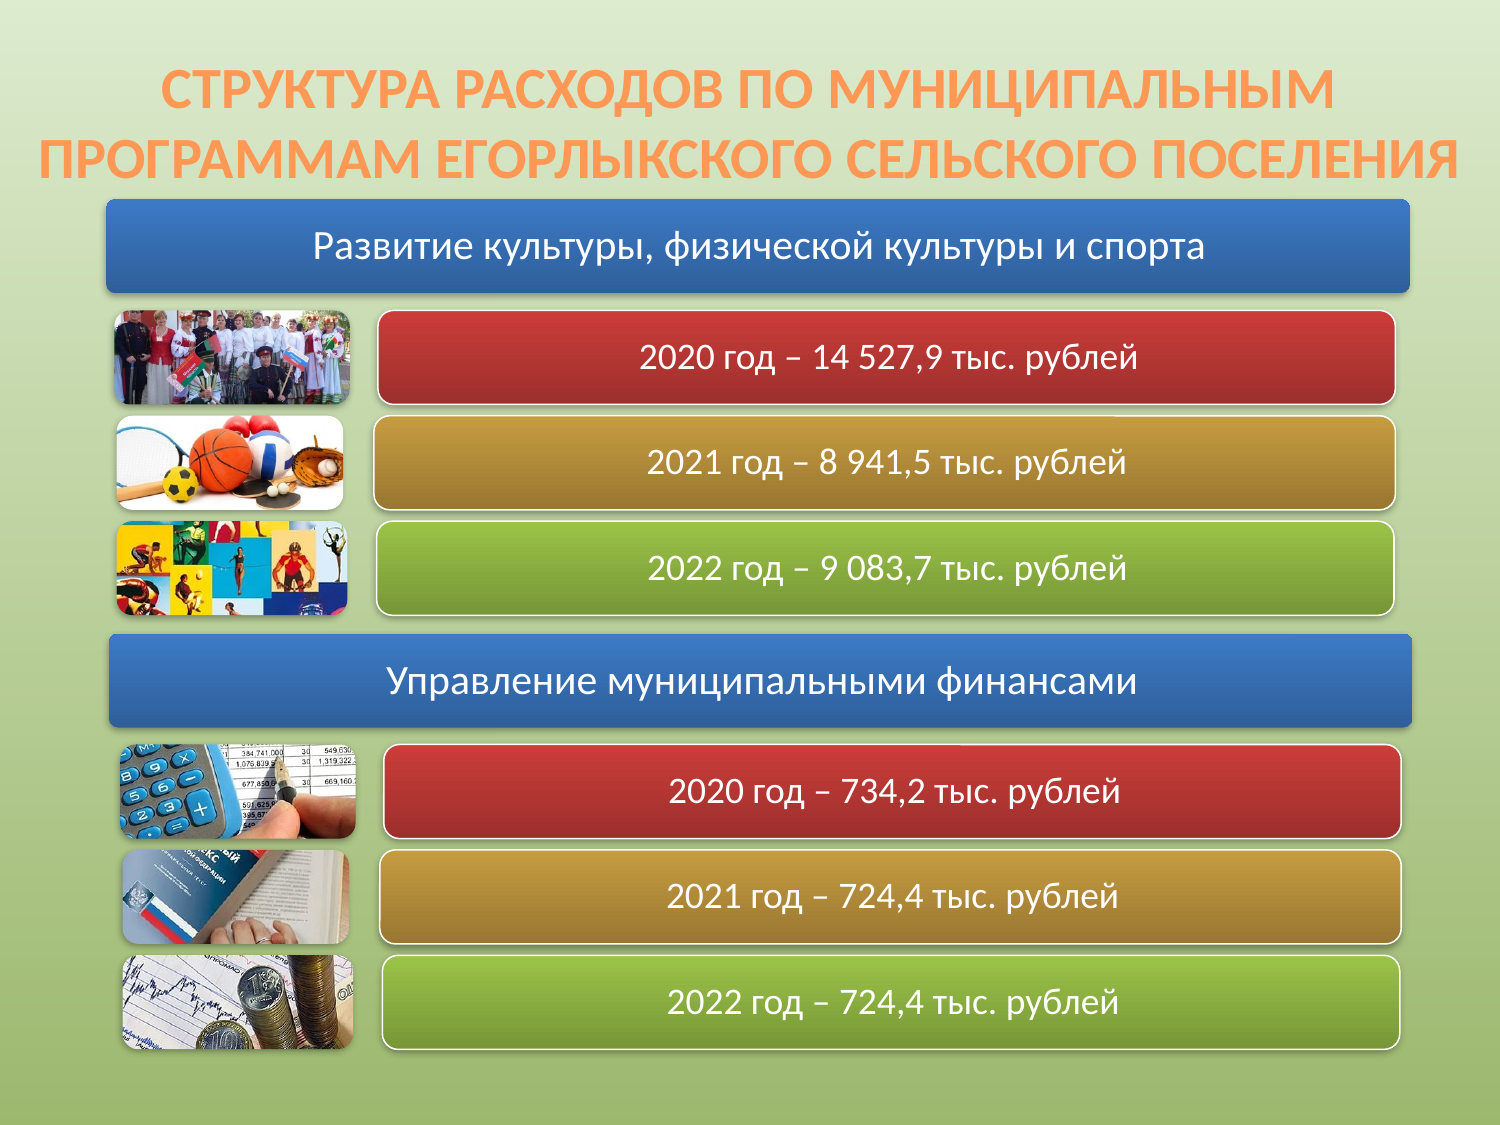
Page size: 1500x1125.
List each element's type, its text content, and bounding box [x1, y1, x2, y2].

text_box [33, 198, 1476, 616]
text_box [39, 633, 1482, 1050]
text_box СТРУКТУРА РАСХОДОВ ПО МУНИЦИПАЛЬНЫМ ПРОГРАММАМ ЕГОРЛЫКСКОГО СЕЛЬСКОГО ПОСЕЛЕНИЯ [22, 42, 1476, 198]
